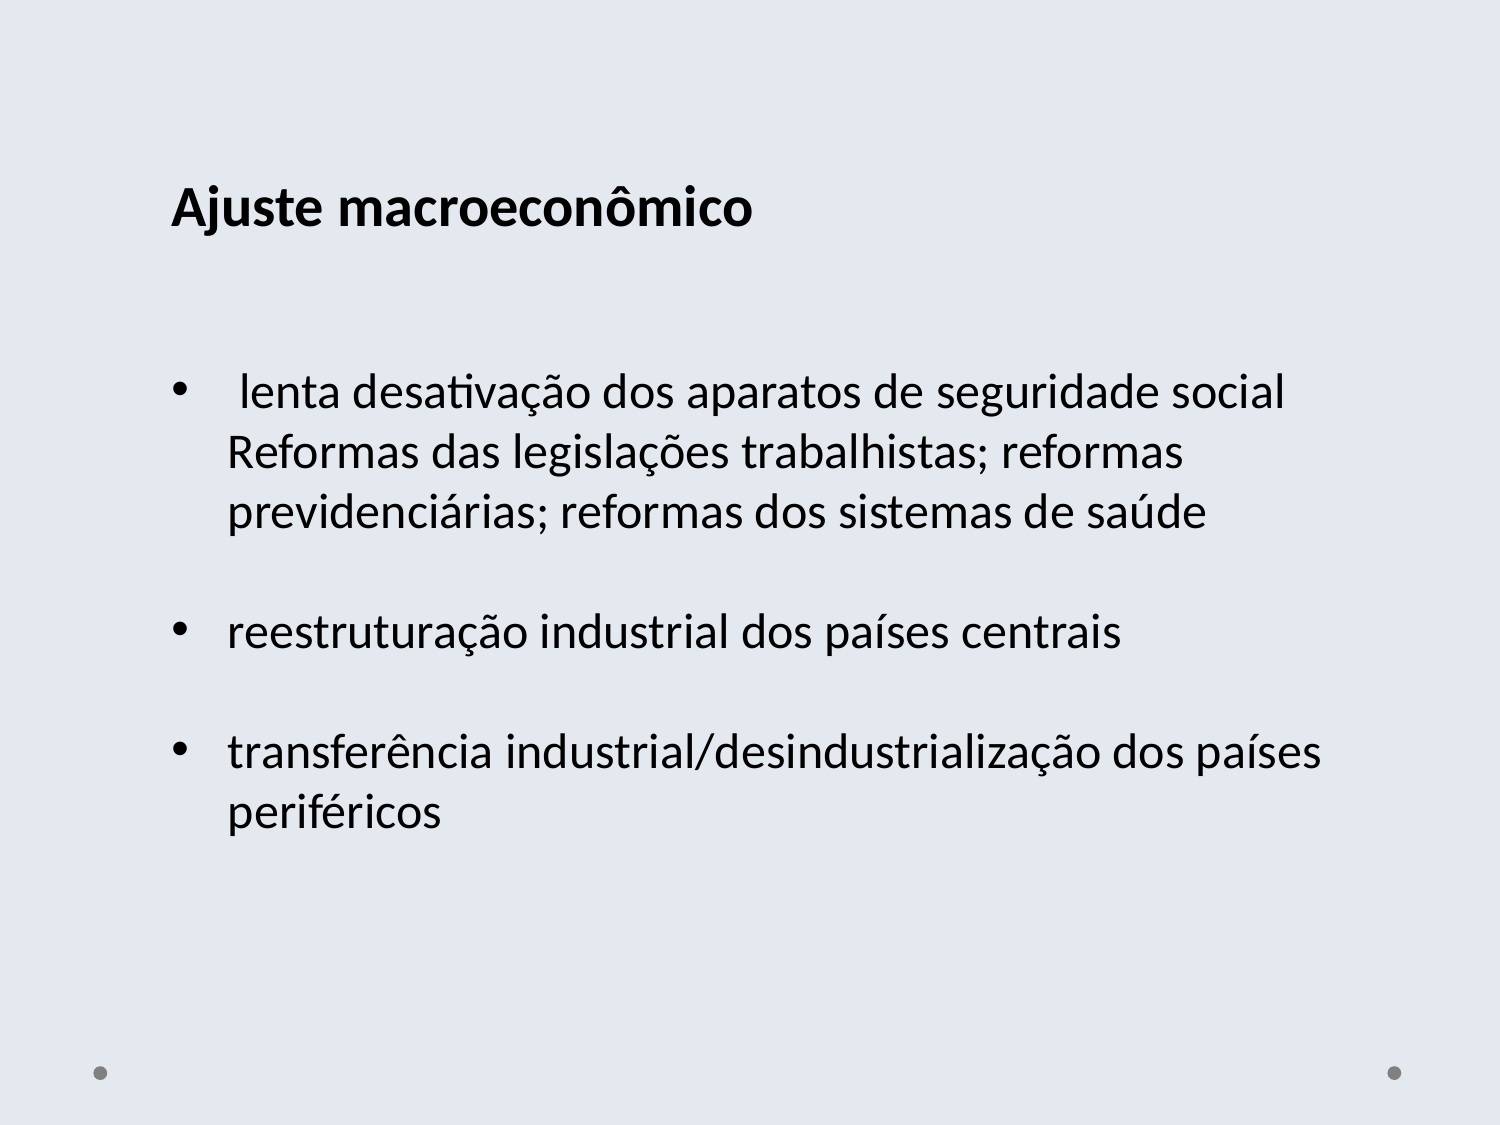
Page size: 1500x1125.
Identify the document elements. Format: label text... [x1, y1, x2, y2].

text_box Ajuste macroeconômico lenta desativação dos aparatos de seguridade social Reformas das legislações trabalhistas; reformas previdenciárias; reformas dos sistemas de saúde reestruturação industrial dos países centrais transferência industrial/desindustrialização dos países periféricos [156, 160, 1338, 846]
